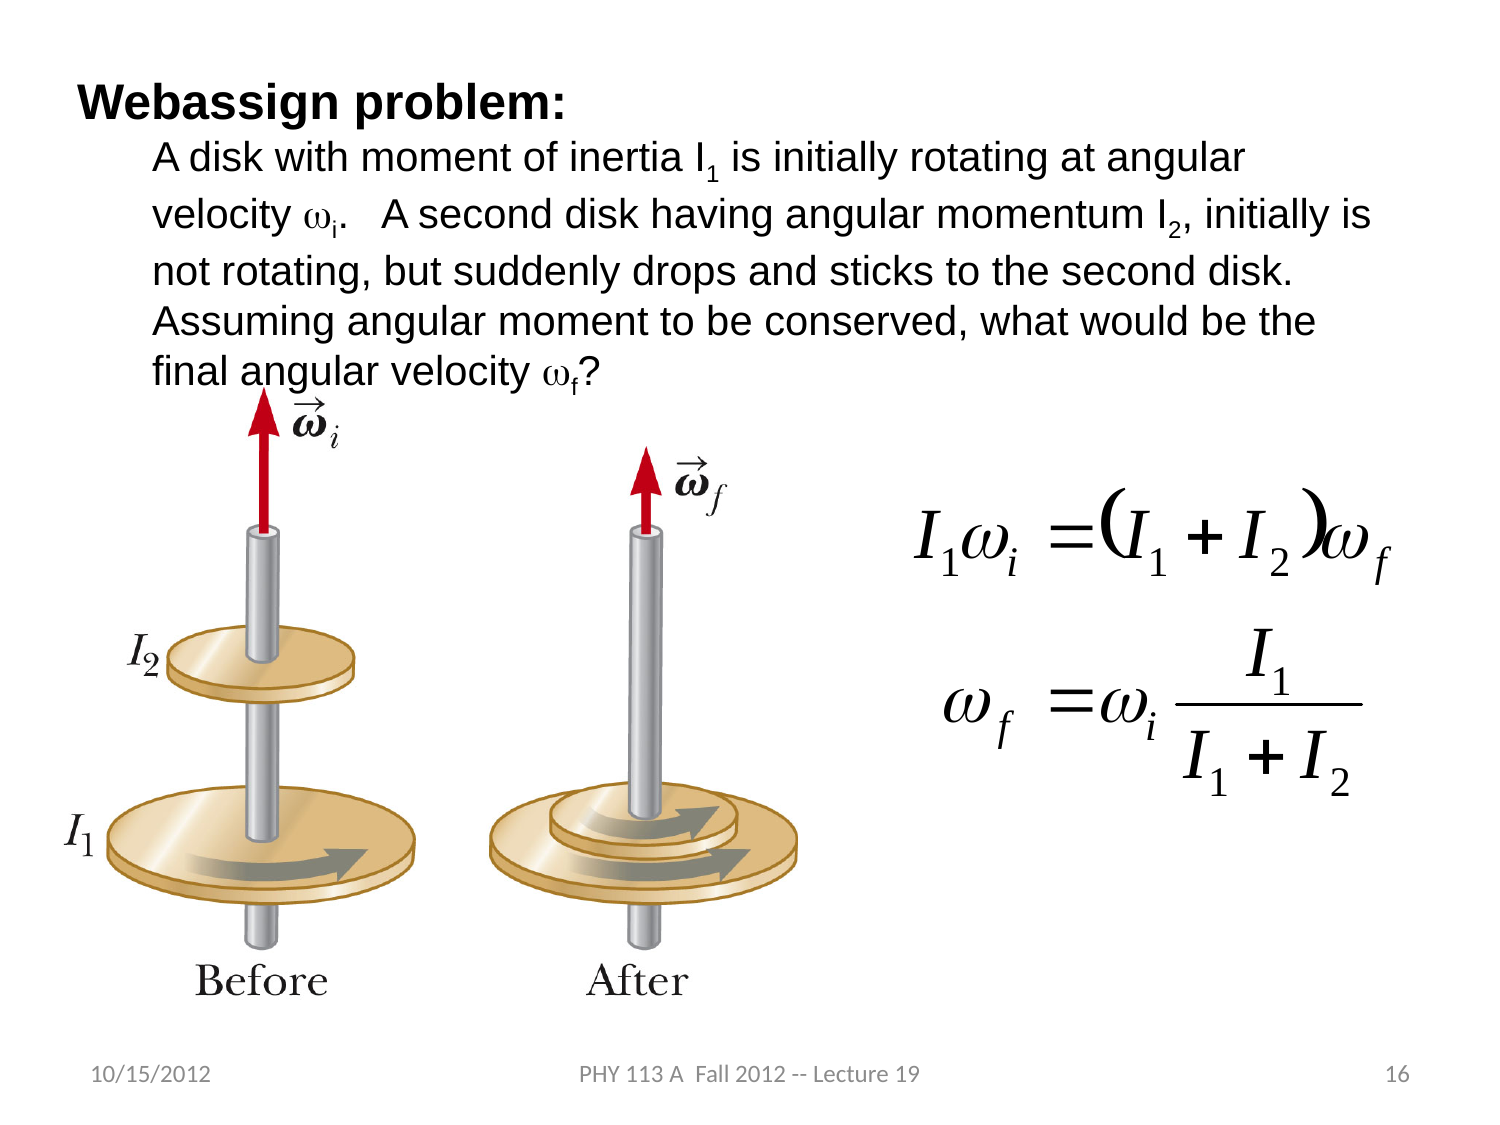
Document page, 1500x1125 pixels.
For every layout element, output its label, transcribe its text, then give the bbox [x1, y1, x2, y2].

slide_number 16 [1074, 1042, 1425, 1103]
picture [62, 387, 798, 1007]
footer PHY 113 A Fall 2012 -- Lecture 19 [512, 1042, 988, 1103]
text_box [901, 487, 1413, 813]
text_box Webassign problem: A disk with moment of inertia I1 is initially rotating at angular velocity wi. A second disk having angular momentum I2, initially is not rotating, but suddenly drops and sticks to the second disk. Assuming angular moment to be conserved, what would be the final angular velocity wf? [62, 62, 1400, 408]
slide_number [75, 1042, 425, 1103]
